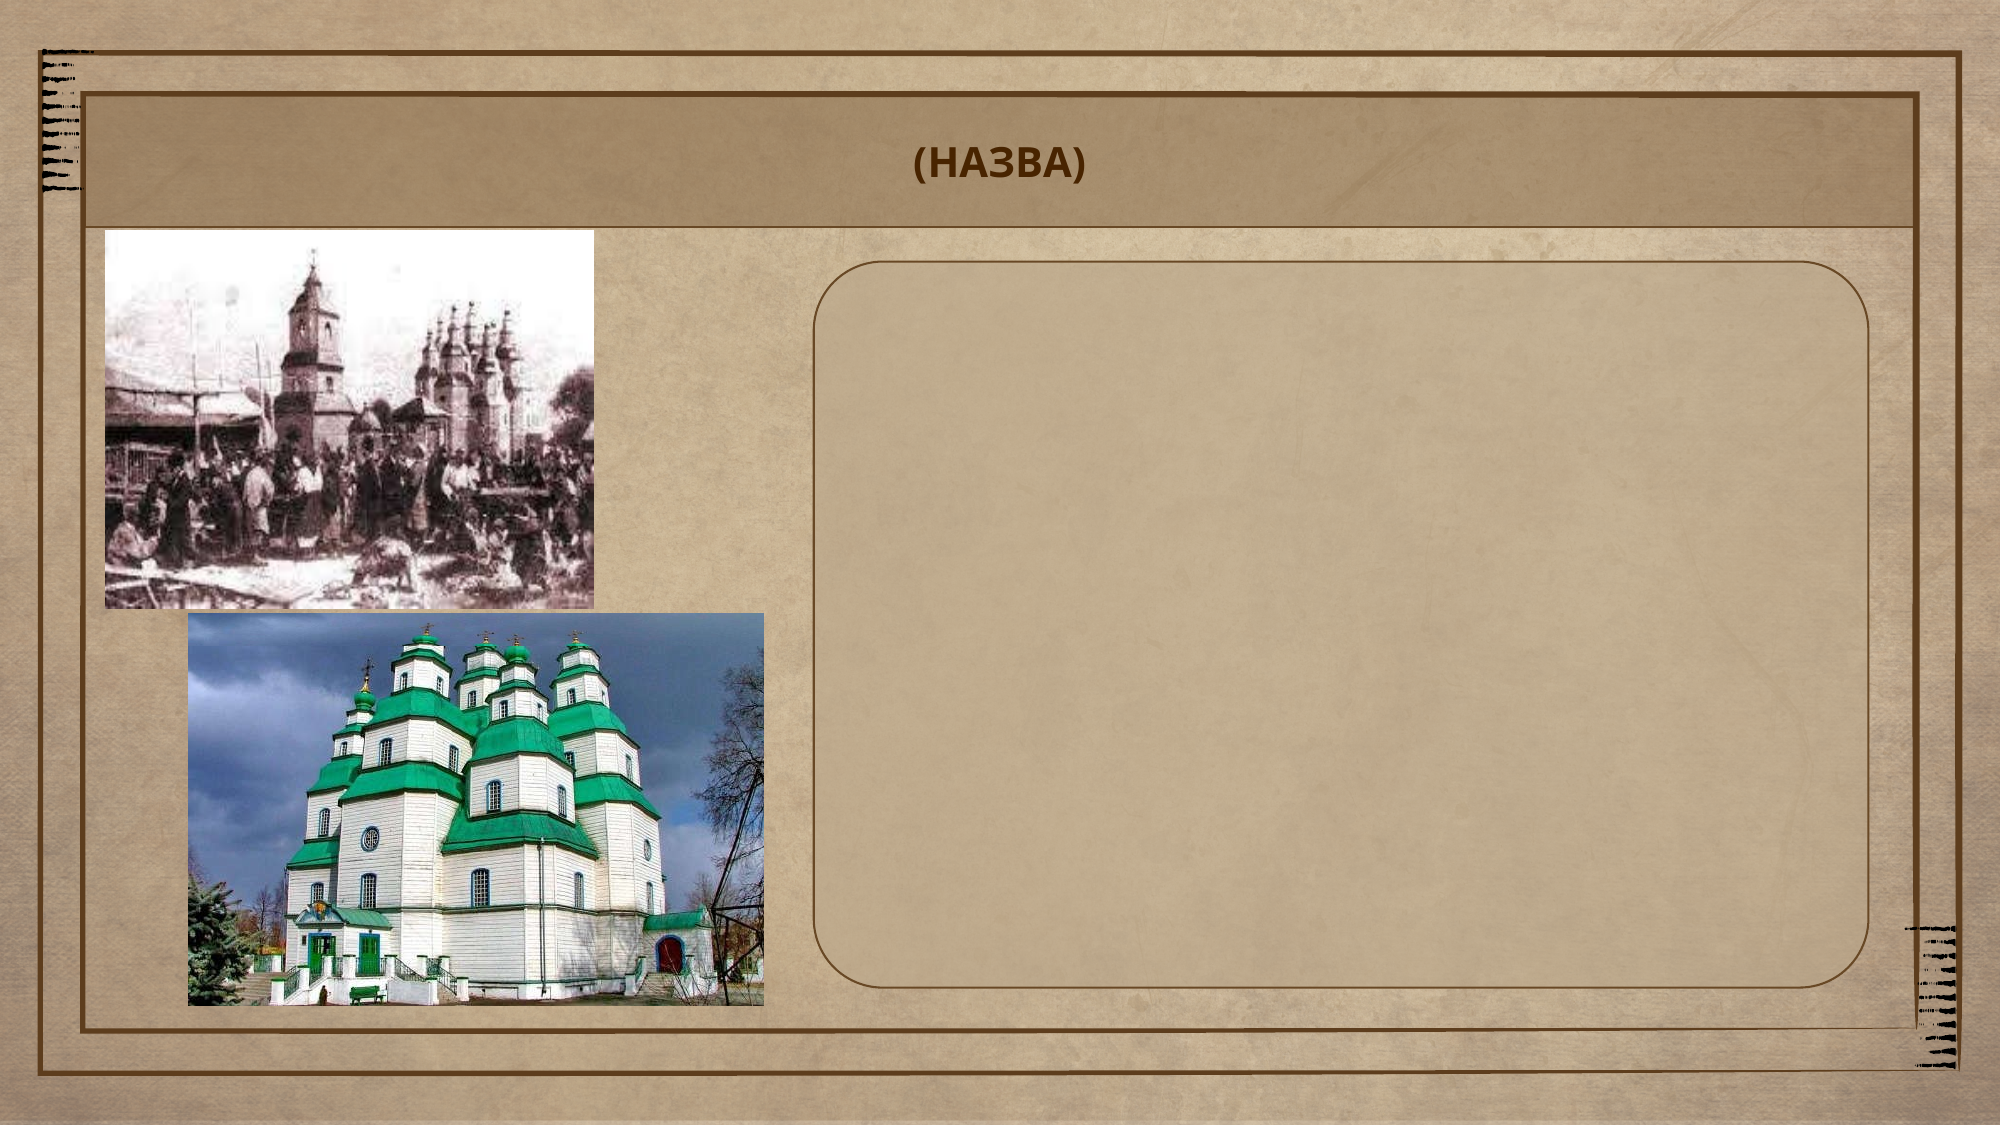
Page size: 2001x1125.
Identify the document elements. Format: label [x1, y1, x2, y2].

list [0, 0, 2000, 1125]
text_box [37, 48, 1963, 1077]
picture [105, 230, 594, 609]
picture [187, 613, 764, 1006]
